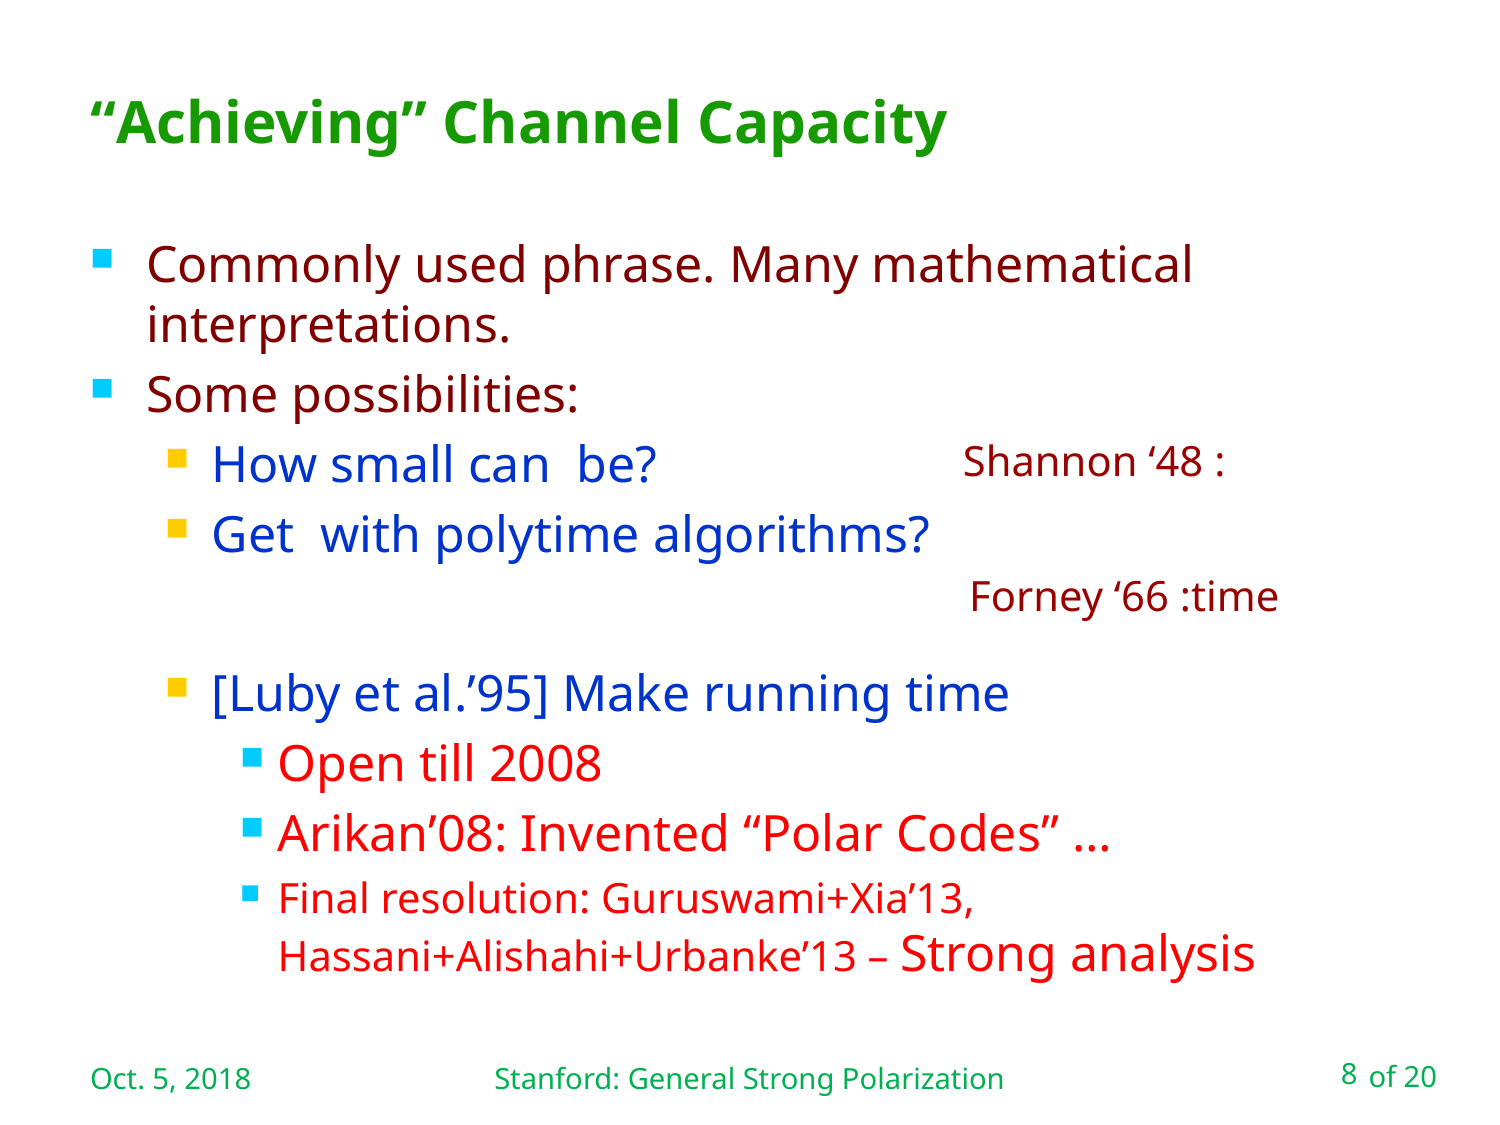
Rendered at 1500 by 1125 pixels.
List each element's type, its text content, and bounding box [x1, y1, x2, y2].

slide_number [75, 1024, 360, 1103]
slide_number 8 [1147, 1024, 1373, 1103]
footer Stanford: General Strong Polarization [360, 1024, 1140, 1103]
title “Achieving” Channel Capacity [75, 62, 1425, 163]
